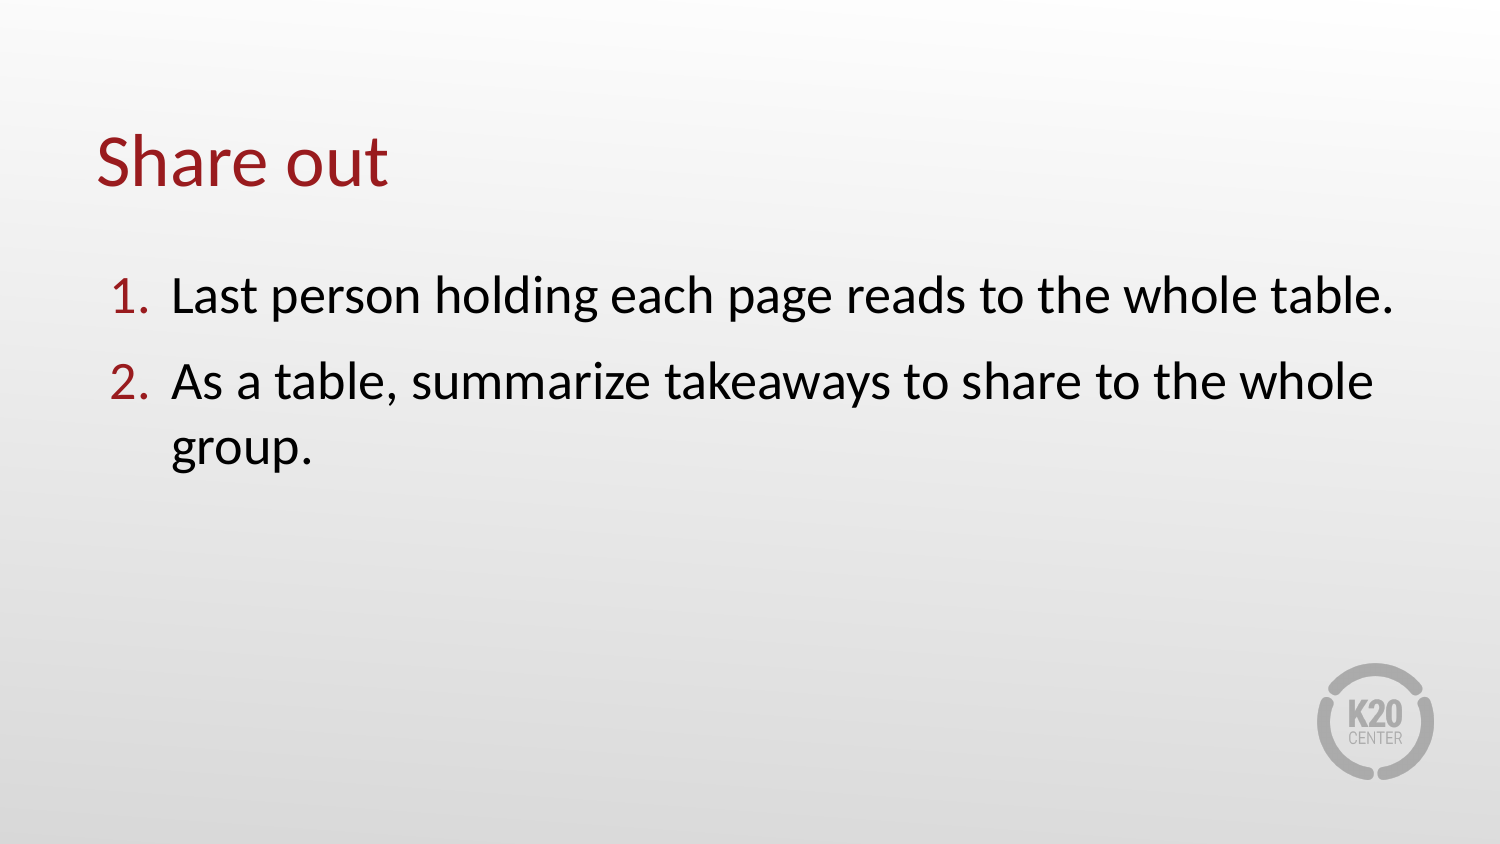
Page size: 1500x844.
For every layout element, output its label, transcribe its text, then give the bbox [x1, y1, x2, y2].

picture [1300, 646, 1451, 797]
title Share out [75, 86, 1425, 228]
list Last person holding each page reads to the whole table. As a table, summarize takeaways to share to the whole group. [75, 238, 1425, 779]
